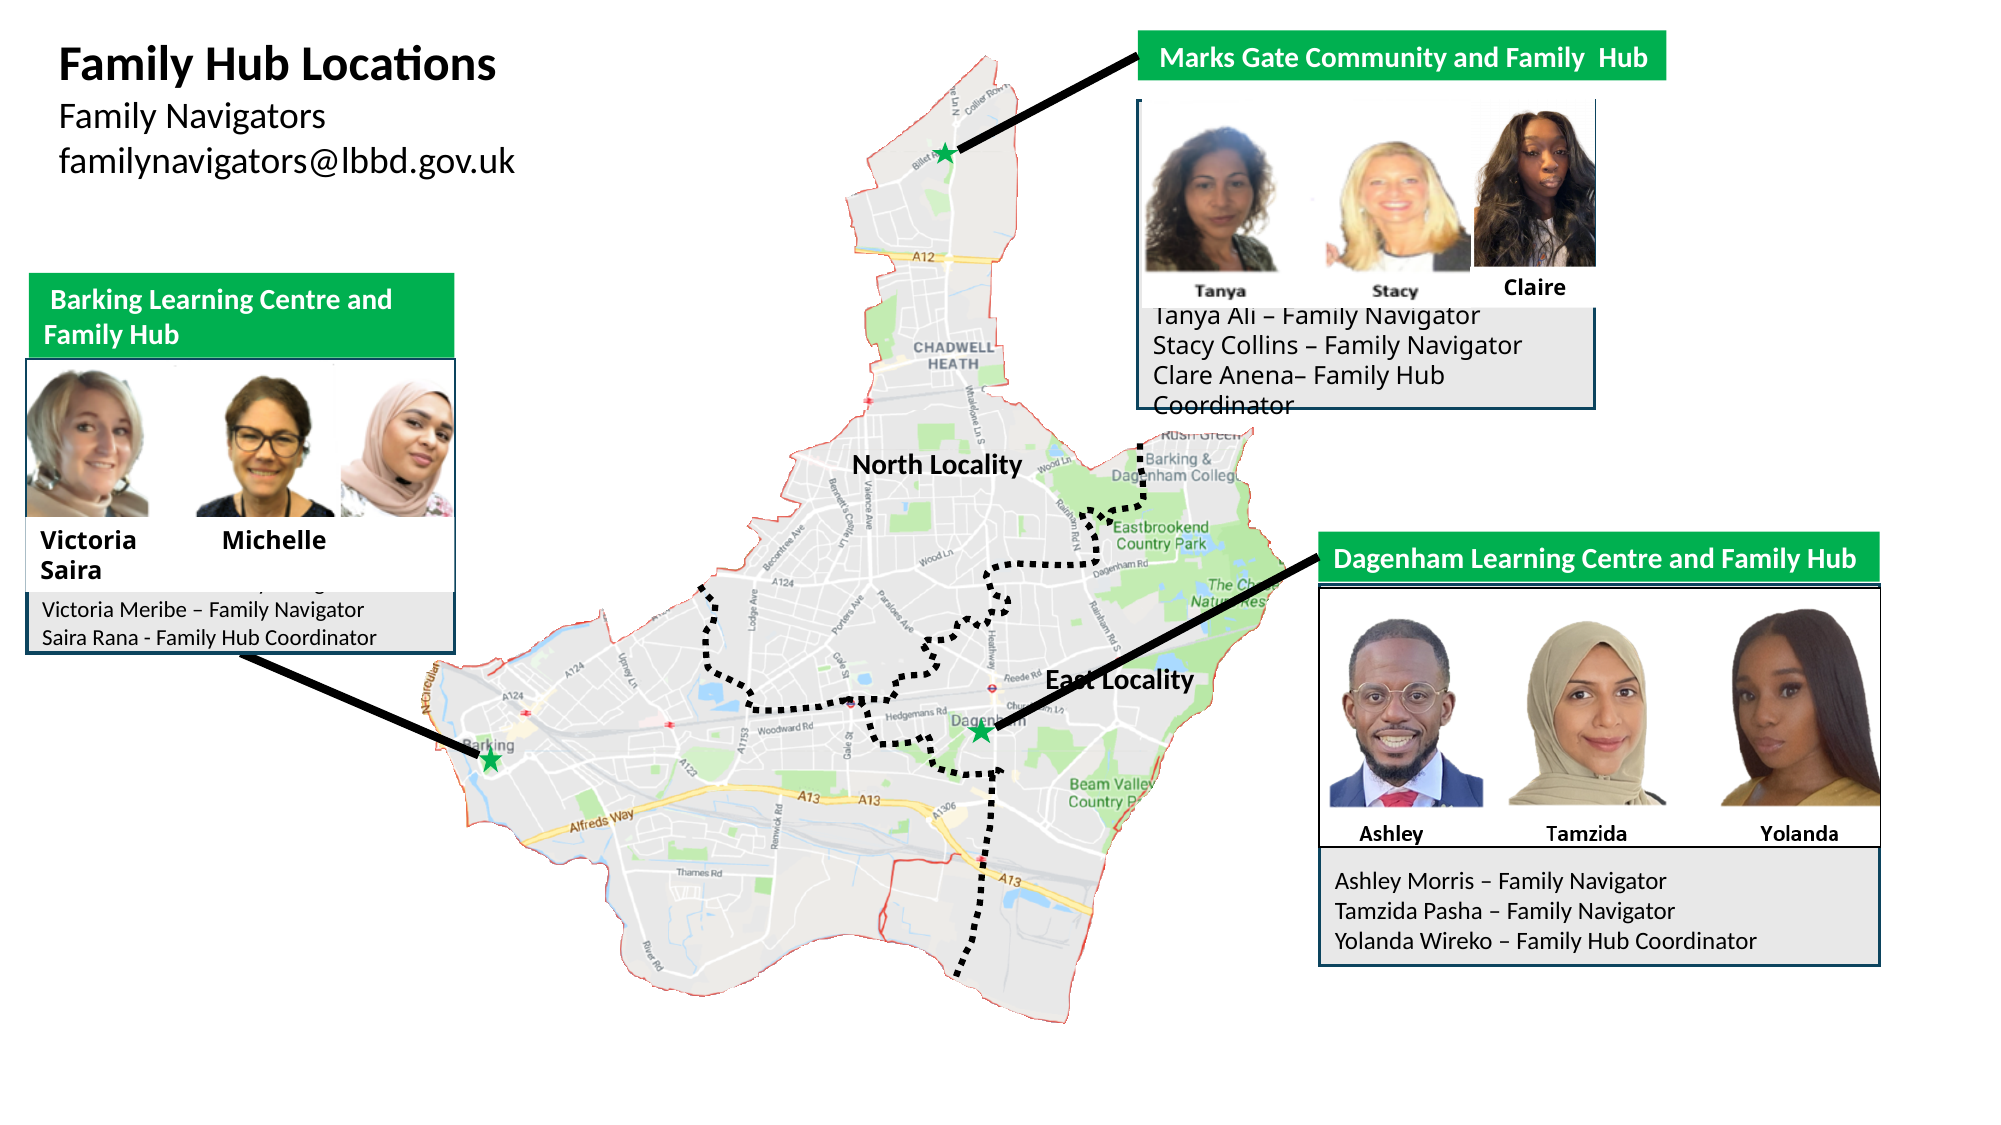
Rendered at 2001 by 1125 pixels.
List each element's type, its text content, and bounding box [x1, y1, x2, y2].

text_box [995, 556, 1319, 728]
text_box Family Hub Locations Family Navigators familynavigators@lbbd.gov.uk [43, 23, 289, 189]
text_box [240, 653, 479, 756]
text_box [1137, 99, 1600, 409]
text_box Barking Learning Centre and Family Hub [28, 272, 289, 358]
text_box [958, 55, 1138, 151]
text_box Dagenham Learning Centre and Family Hub [1404, 531, 1880, 582]
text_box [25, 359, 455, 654]
text_box Marks Gate Community and Family Hub [1404, 30, 1667, 81]
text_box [289, 14, 1404, 1067]
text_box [1319, 584, 1880, 966]
